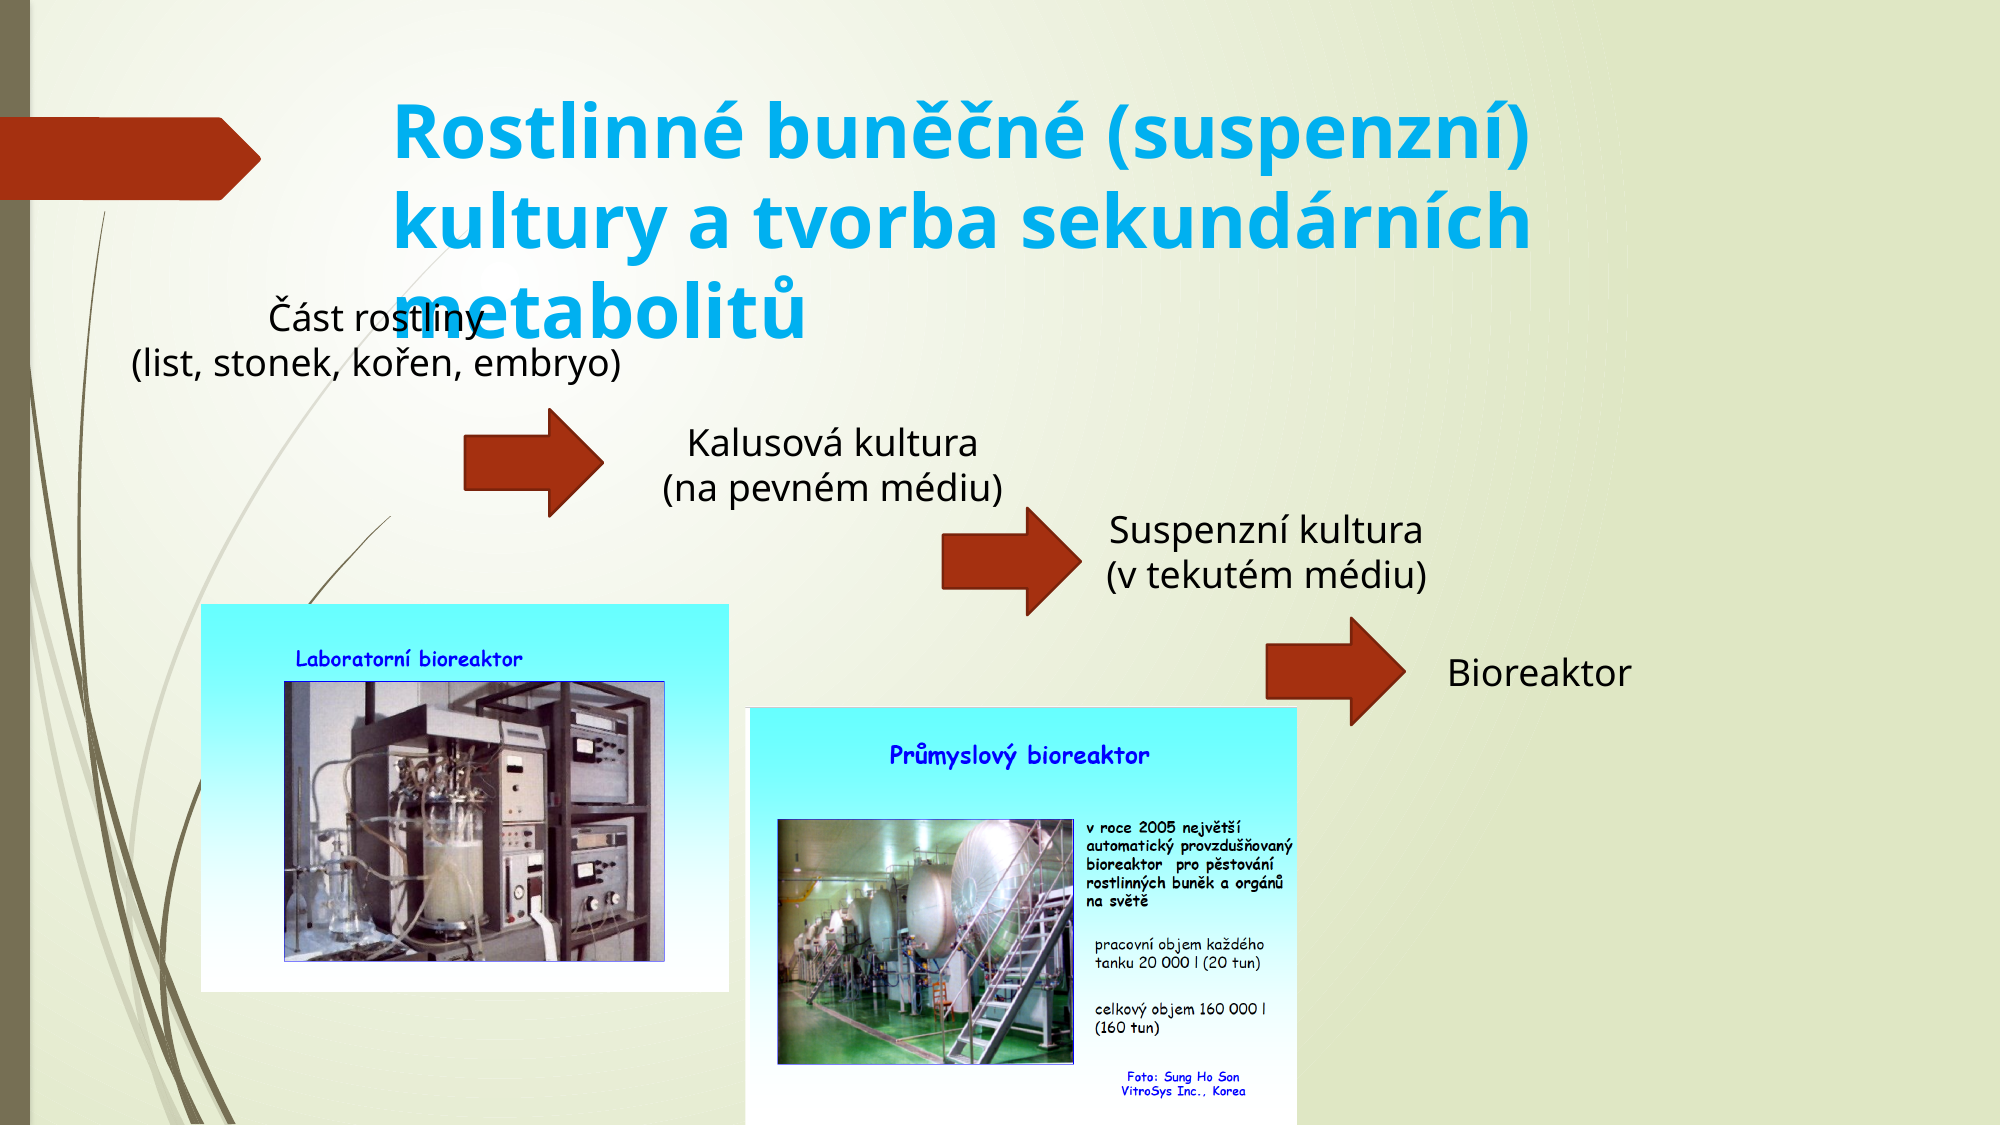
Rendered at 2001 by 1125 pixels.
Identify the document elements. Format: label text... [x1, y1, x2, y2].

text_box Suspenzní kultura (v tekutém médiu) [993, 498, 1540, 604]
picture [745, 706, 1298, 1125]
text_box Bioreaktor [1378, 641, 1813, 701]
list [200, 604, 730, 993]
text_box [1265, 616, 1406, 727]
text_box Část rostliny (list, stonek, kořen, embryo) [103, 286, 650, 392]
text_box [463, 407, 604, 518]
title Rostlinné buněčné (suspenzní) kultury a tvorba sekundárních metabolitů [376, 75, 1839, 286]
text_box Kalusová kultura (na pevném médiu) [559, 411, 1106, 517]
text_box [941, 506, 1082, 617]
